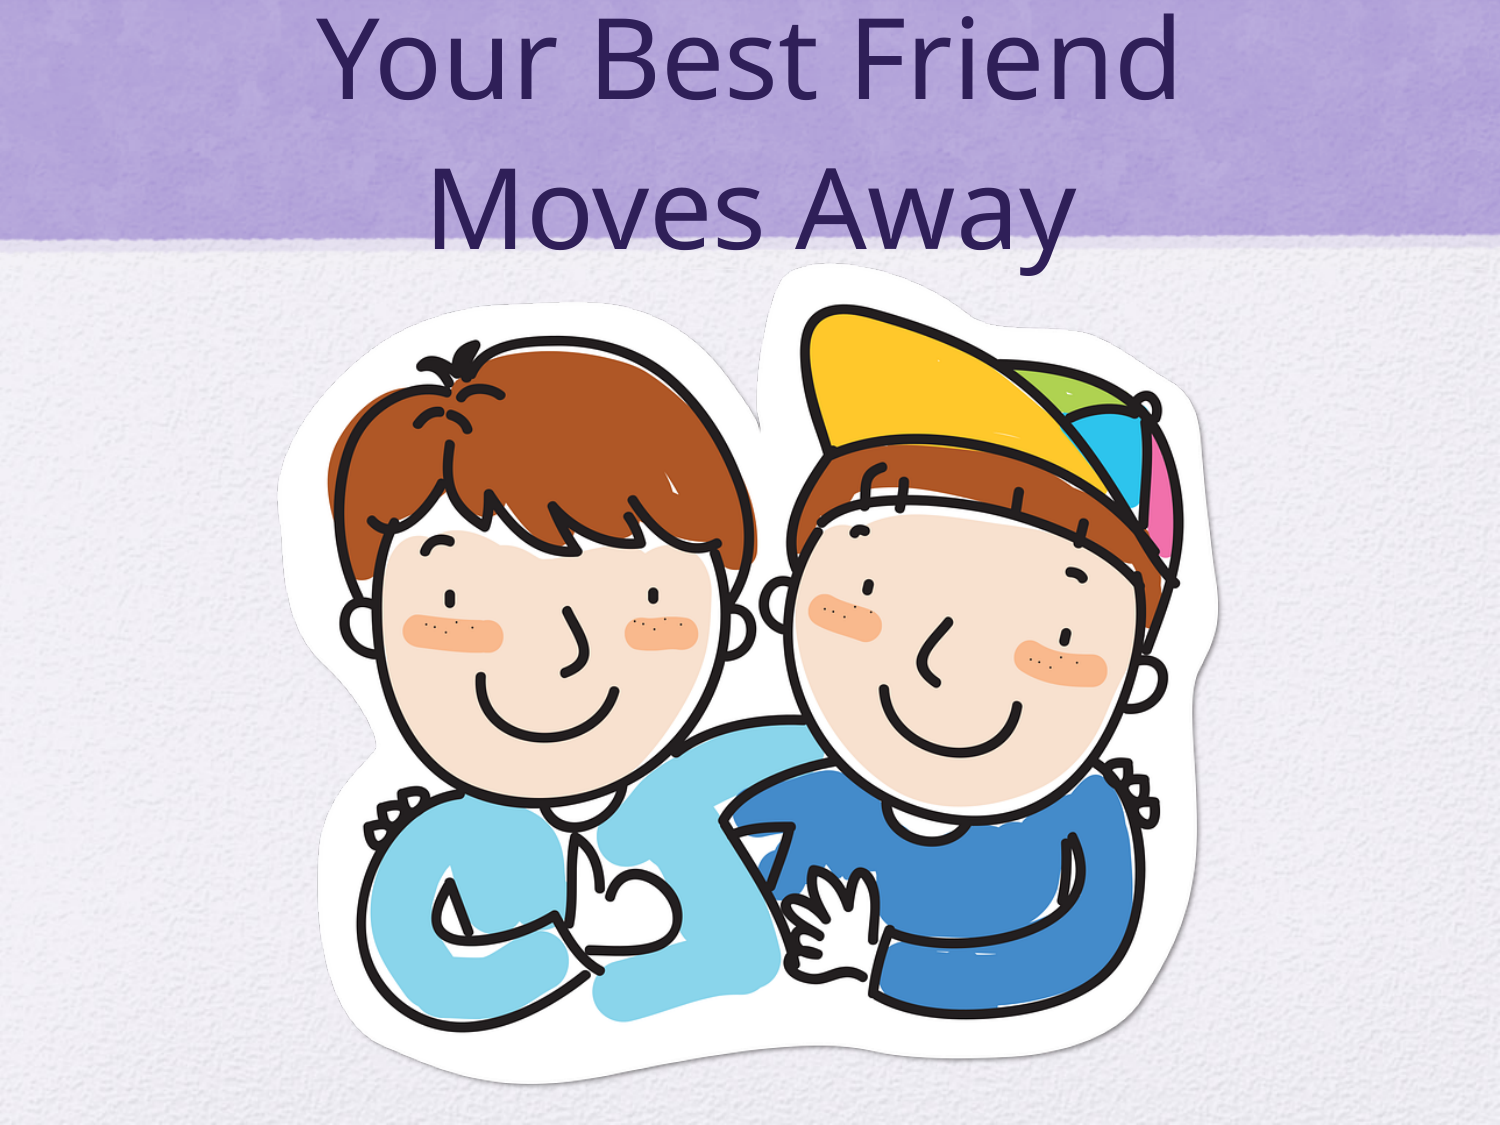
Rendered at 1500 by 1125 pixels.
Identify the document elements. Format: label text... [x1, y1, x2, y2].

title Your Best Friend Moves Away [129, 6, 1372, 239]
picture [0, 0, 1500, 1125]
